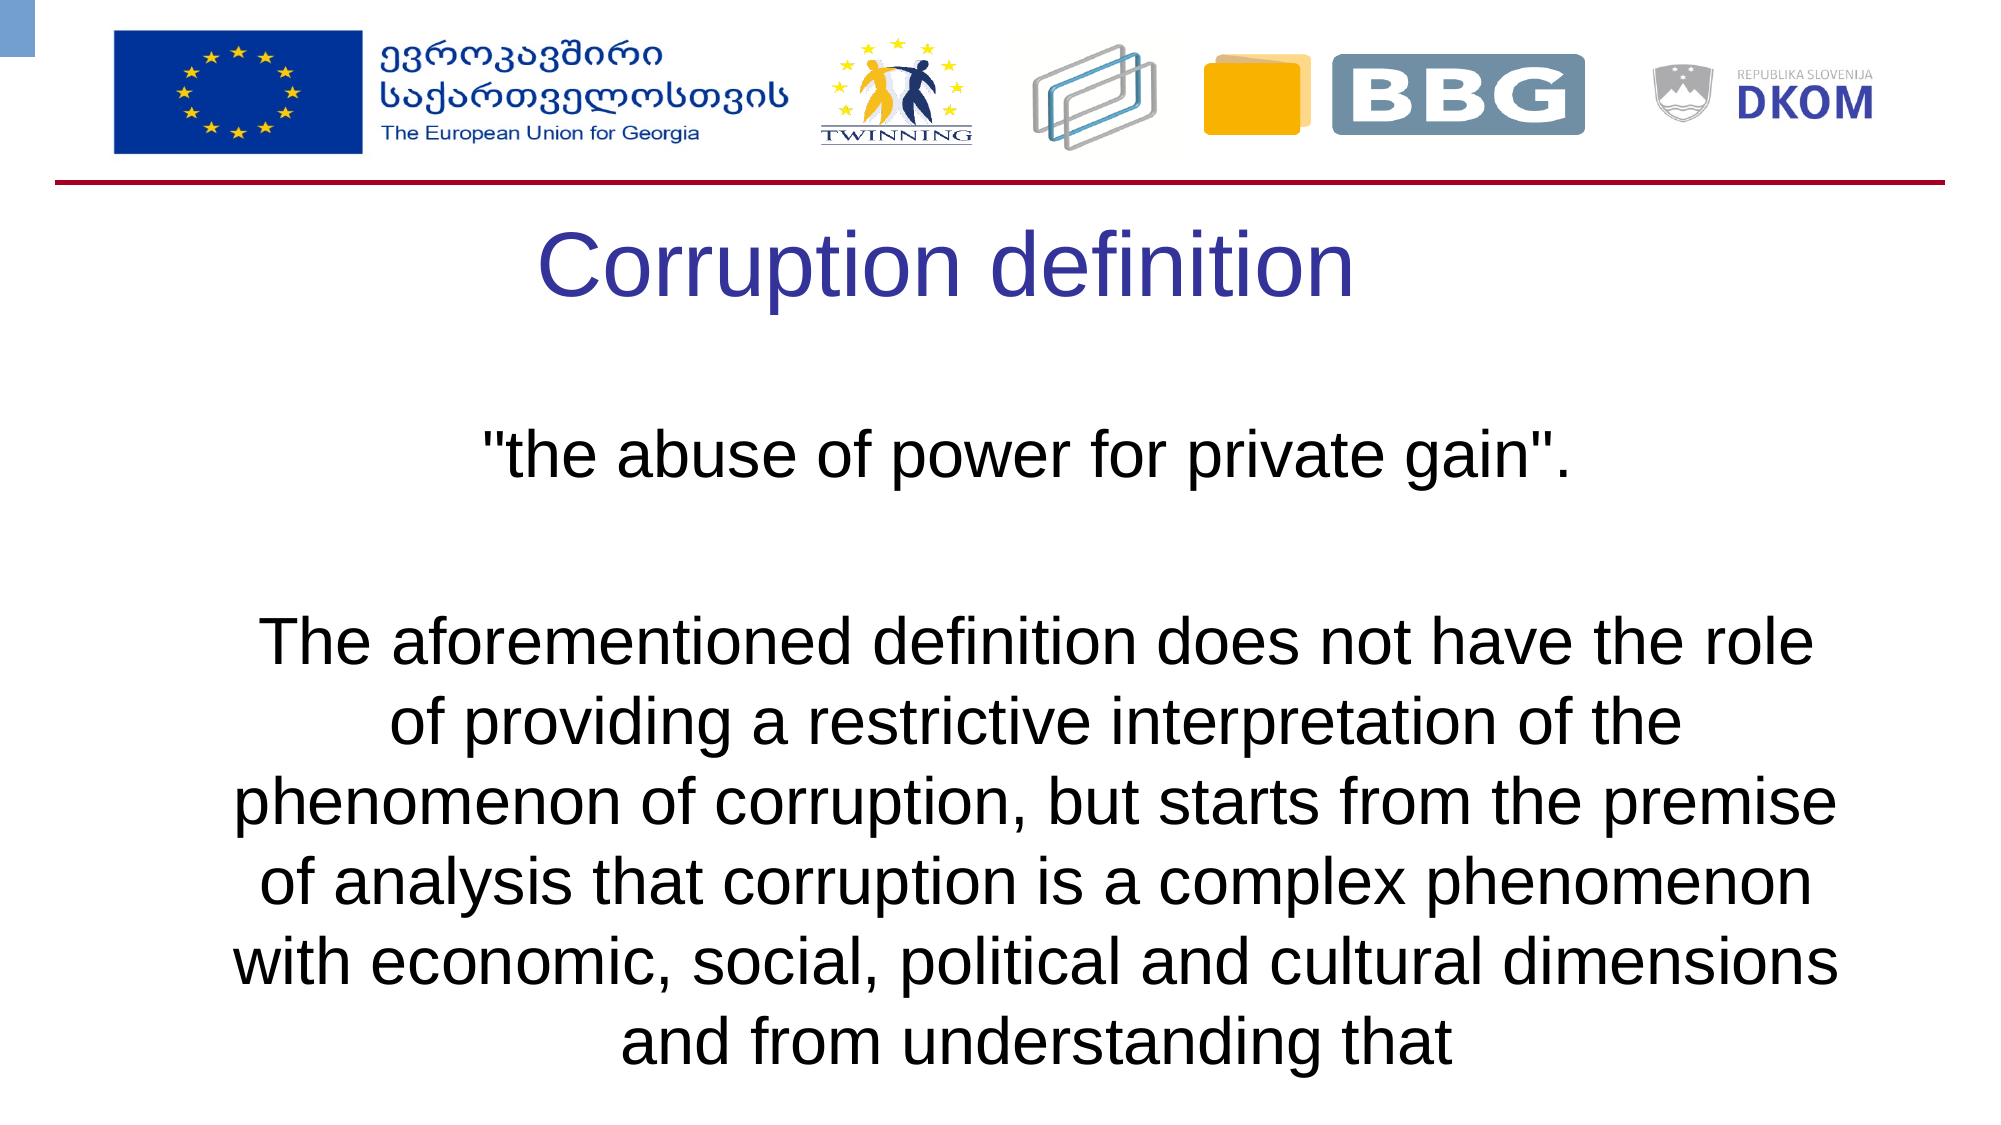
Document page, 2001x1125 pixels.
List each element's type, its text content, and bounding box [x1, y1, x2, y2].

picture [99, 20, 991, 163]
picture [1630, 38, 1900, 151]
title Corruption definition [96, 196, 1797, 439]
subtitle "the abuse of power for private gain". The aforementioned definition does not have the role of providing a restrictive interpretation of the phenomenon of corruption, but starts from the premise of analysis that corruption is a complex phenomenon with economic, social, political and cultural dimensions and from understanding that [216, 403, 1859, 1096]
picture [1204, 54, 1585, 135]
picture [1010, 29, 1178, 160]
